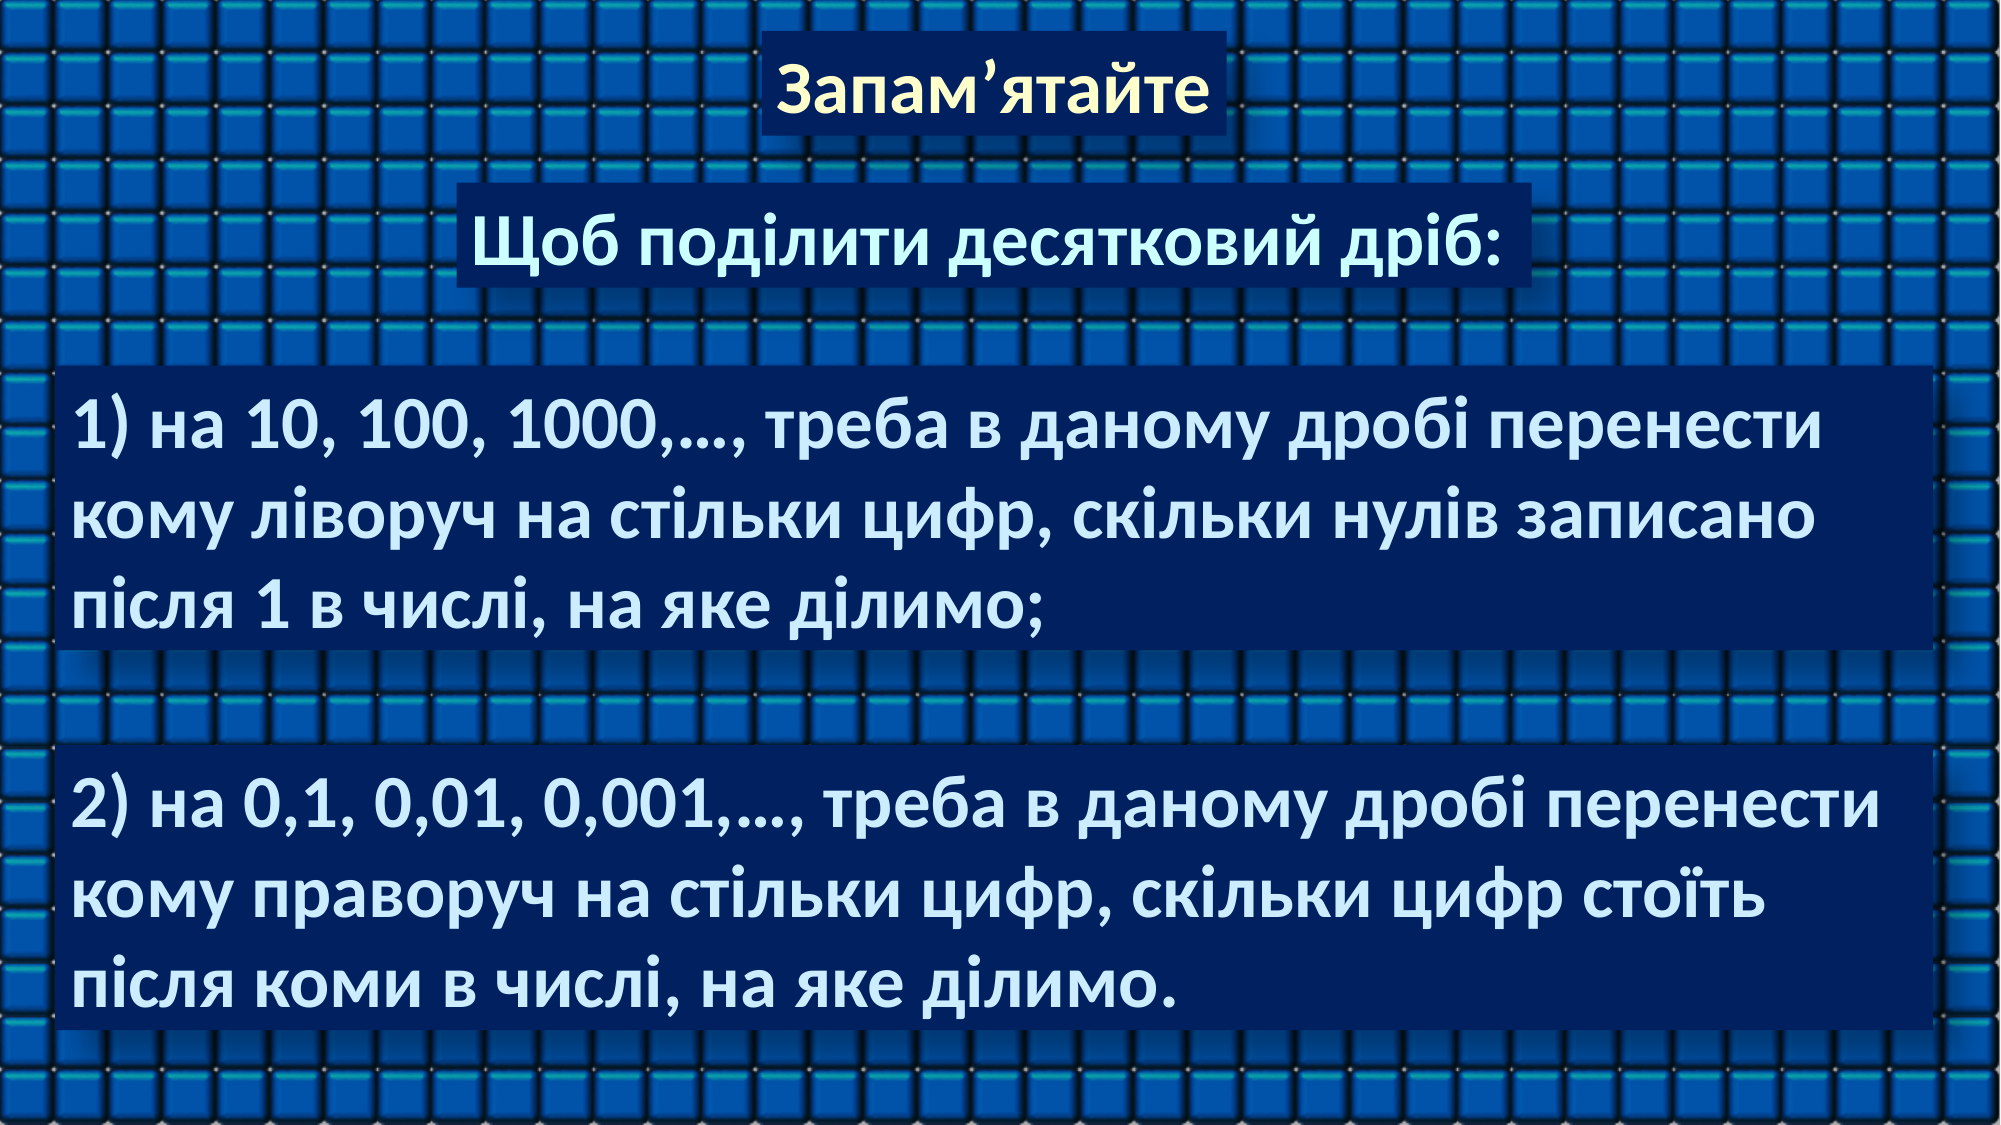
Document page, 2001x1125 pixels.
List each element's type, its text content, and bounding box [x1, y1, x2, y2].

text_box Запам’ятайте [761, 30, 1227, 136]
picture [0, 0, 2001, 1125]
text_box 1) на 10, 100, 1000,…, треба в даному дробі перенести кому ліворуч на стільки цифр, скільки нулів записано після 1 в числі, на яке ділимо; [55, 365, 1934, 651]
text_box Щоб поділити десятковий дріб: [456, 182, 1532, 288]
text_box 2) на 0,1, 0,01, 0,001,…, треба в даному дробі перенести кому праворуч на стільки цифр, скільки цифр стоїть після коми в числі, на яке ділимо. [55, 745, 1934, 1031]
